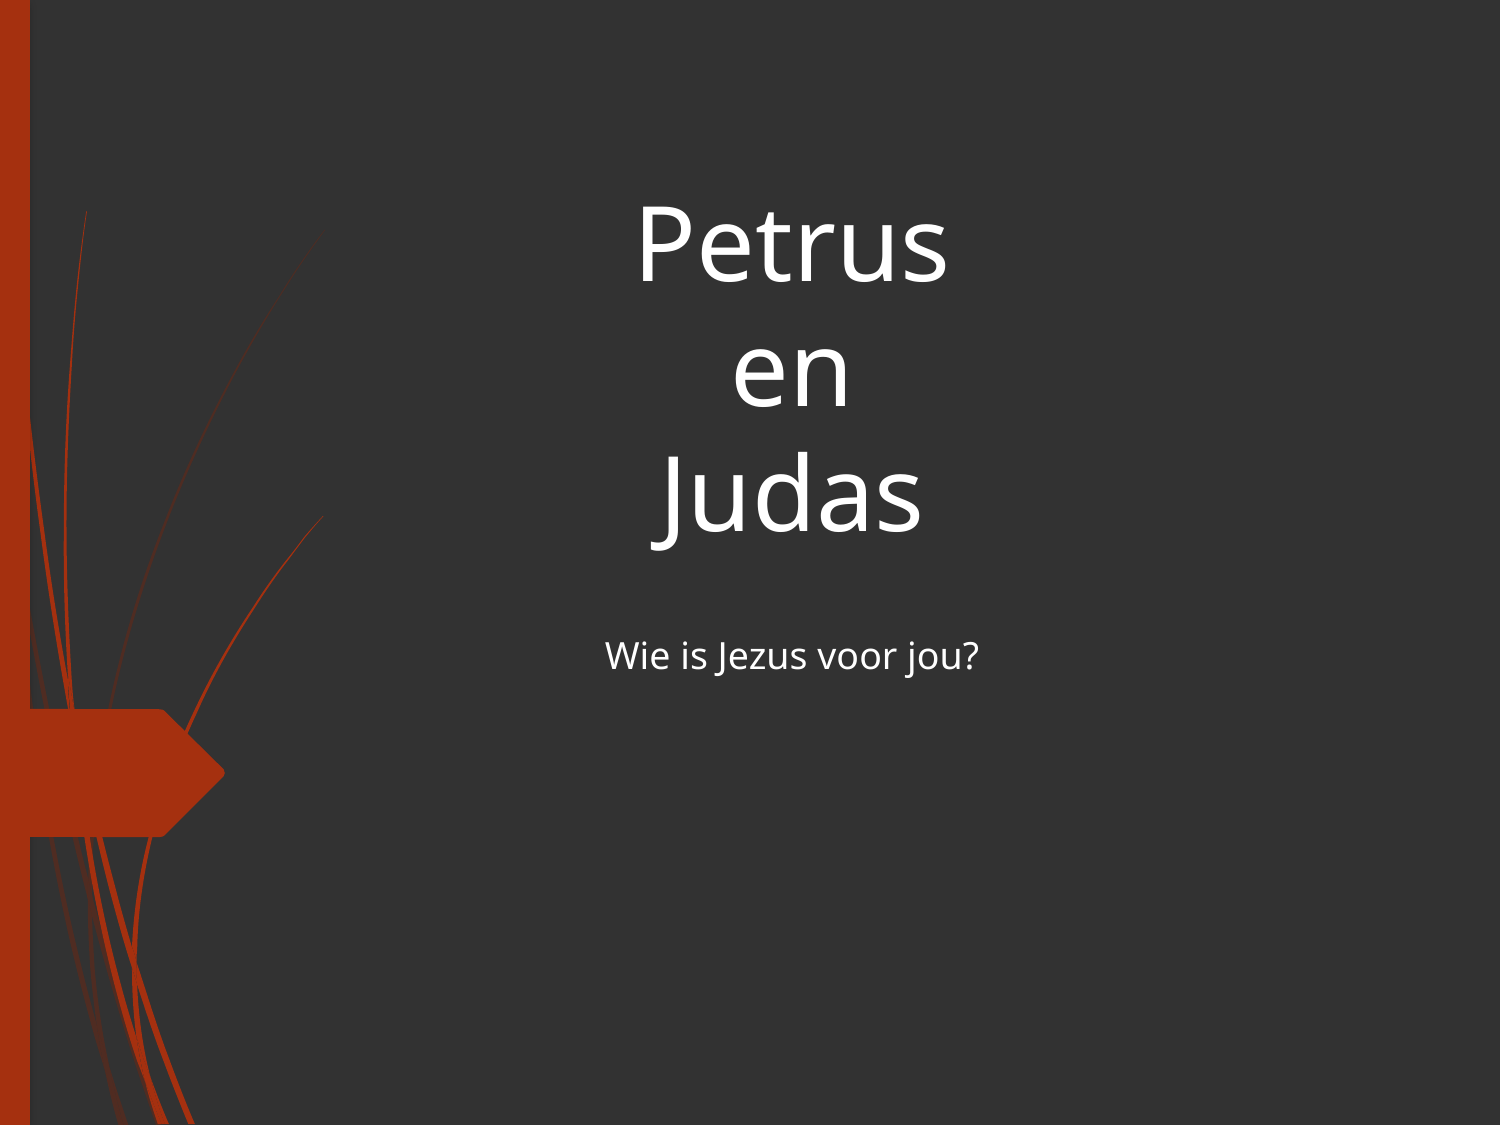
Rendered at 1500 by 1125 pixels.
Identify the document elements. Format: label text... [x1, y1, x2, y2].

subtitle Wie is Jezus voor jou? [398, 624, 1186, 1021]
title Petrus en Judas [398, 142, 1186, 560]
